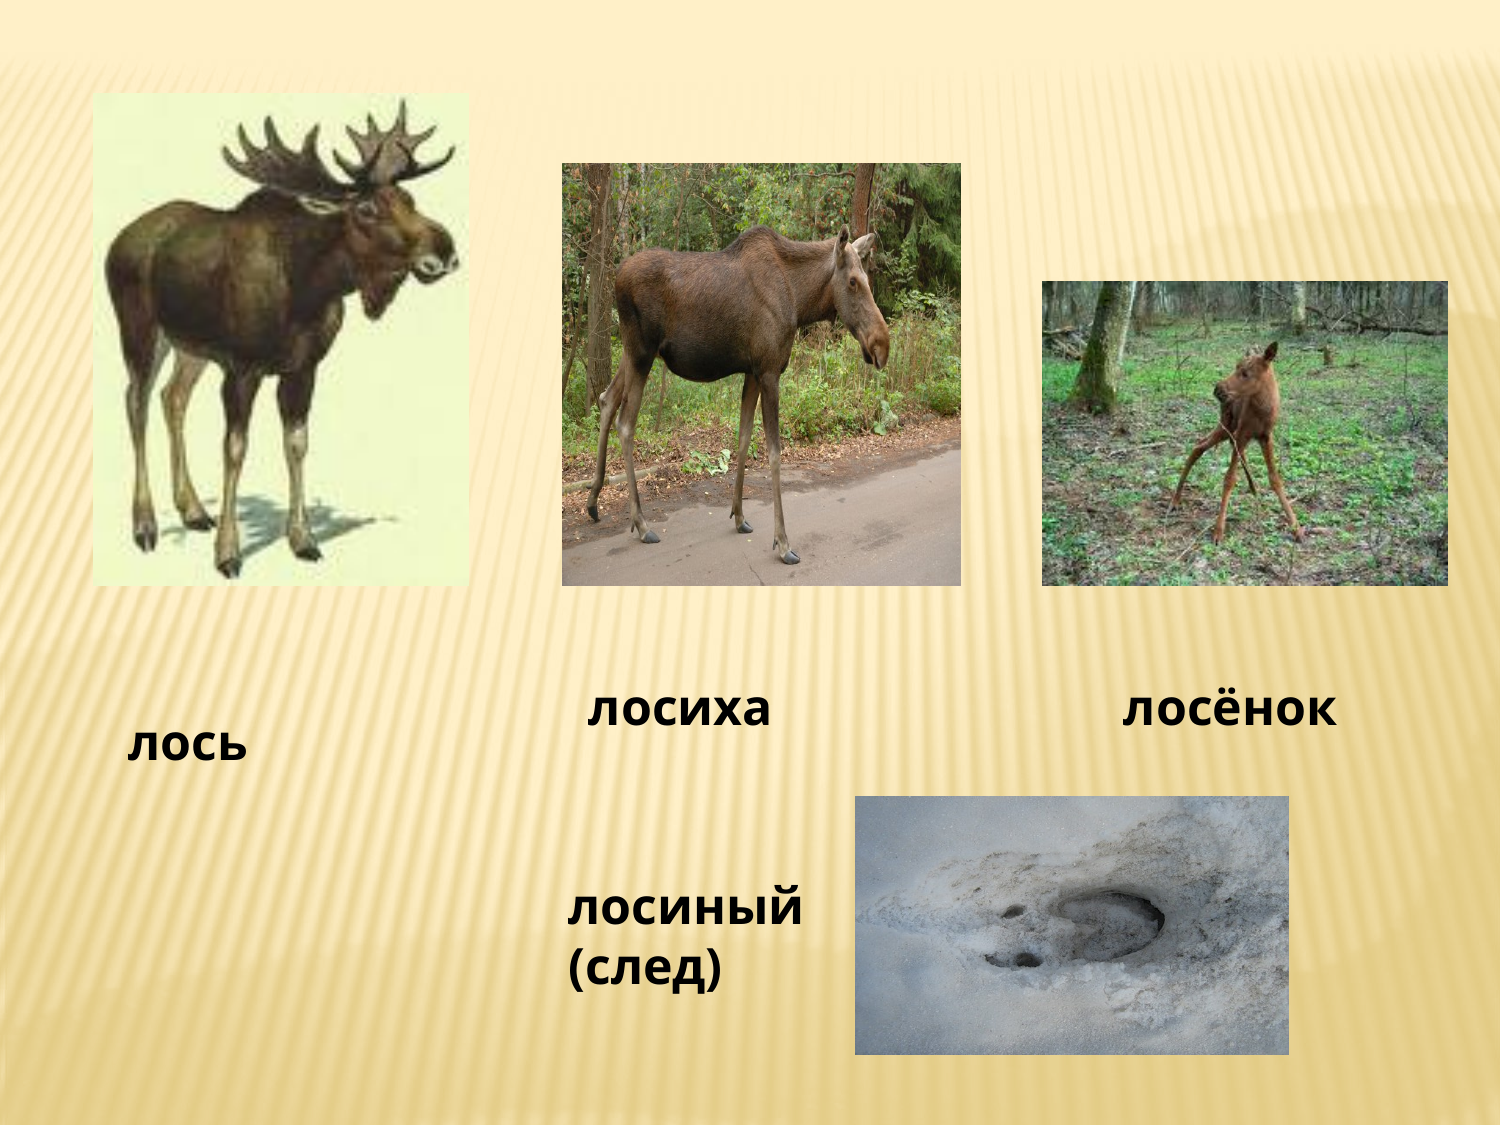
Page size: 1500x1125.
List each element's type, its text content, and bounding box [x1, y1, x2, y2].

text_box лосиный (след) [553, 867, 820, 1002]
picture [562, 163, 962, 587]
text_box лосиха [574, 667, 954, 743]
picture [855, 796, 1290, 1055]
text_box лосёнок [1109, 667, 1353, 743]
picture [93, 93, 469, 587]
picture [1042, 280, 1448, 587]
text_box лось [113, 703, 263, 778]
